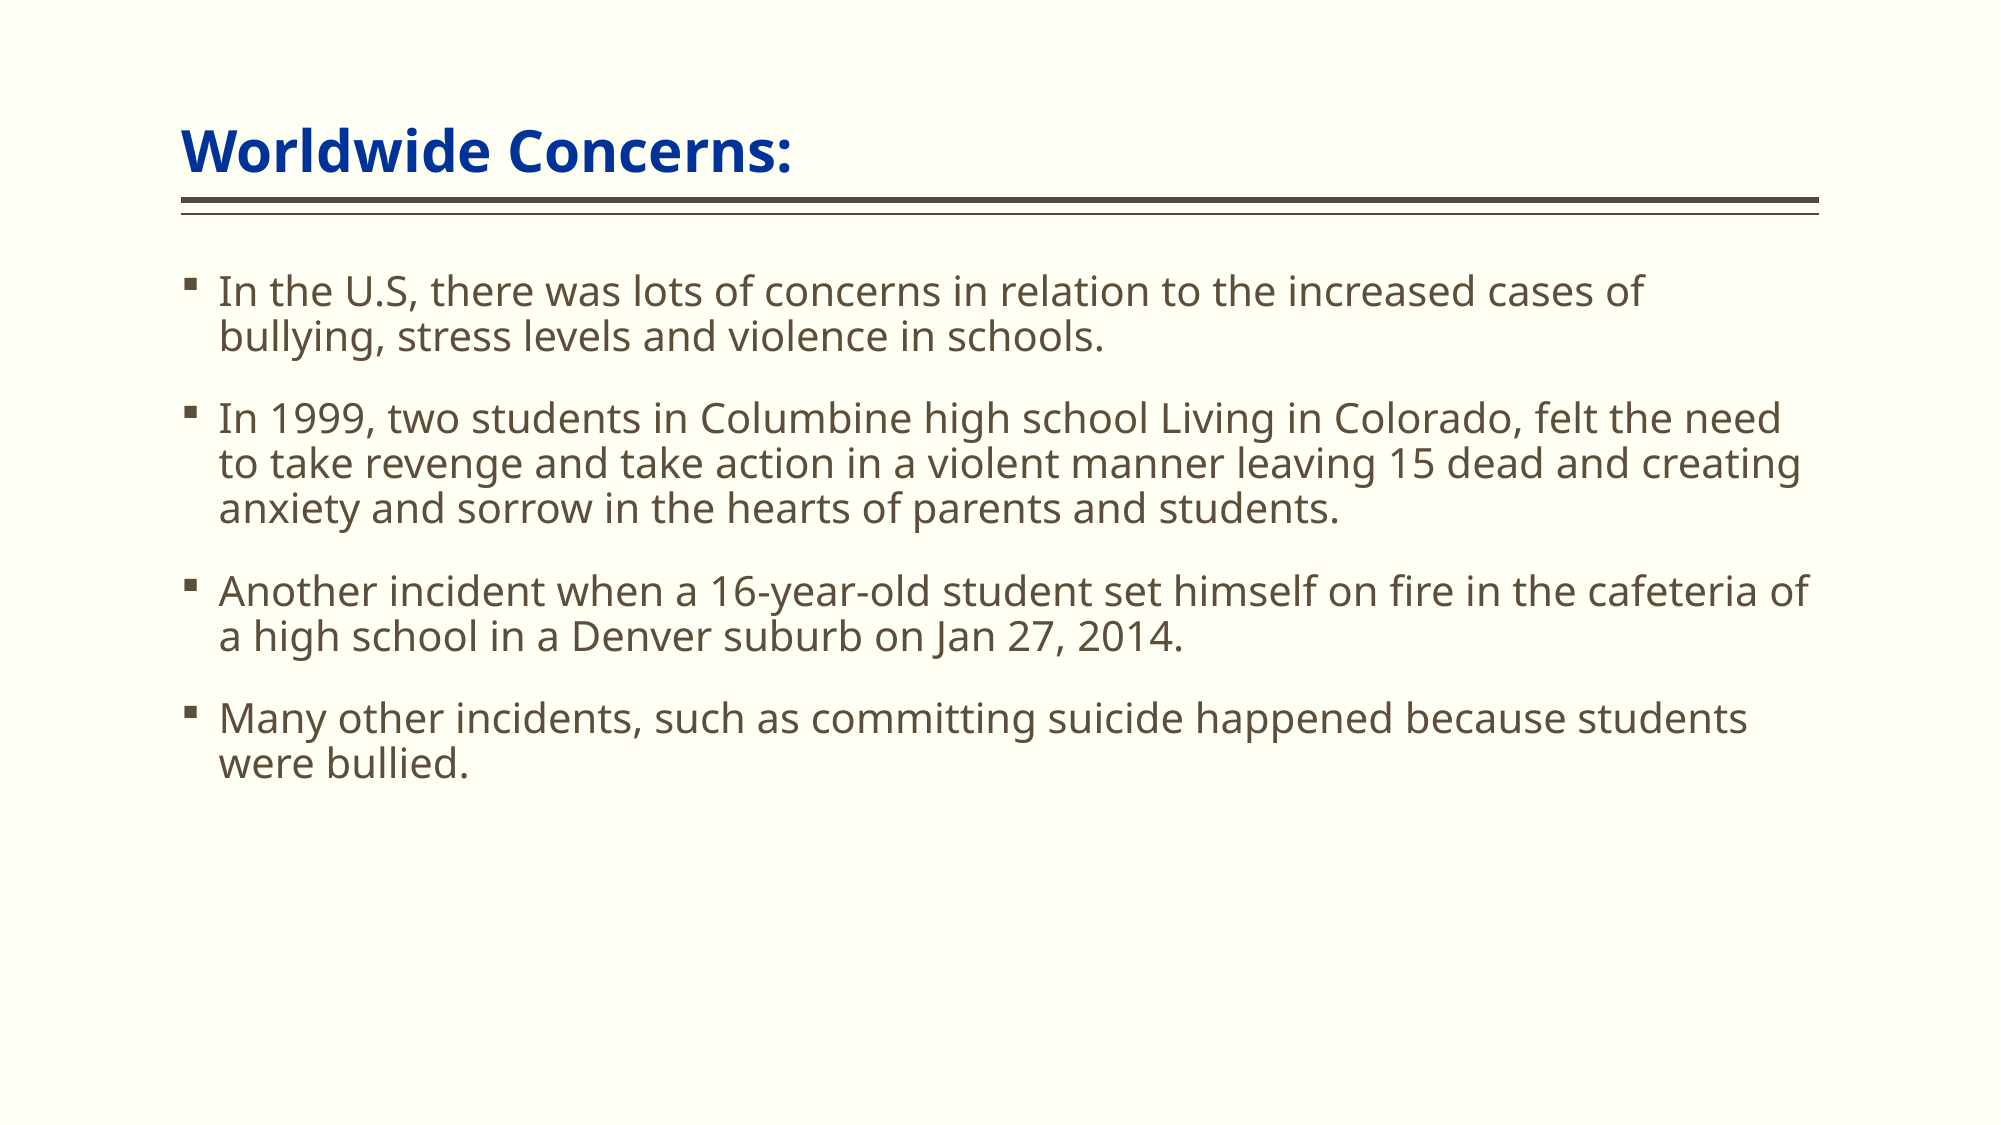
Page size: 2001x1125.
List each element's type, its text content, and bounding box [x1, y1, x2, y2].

list In the U.S, there was lots of concerns in relation to the increased cases of bullying, stress levels and violence in schools. In 1999, two students in Columbine high school Living in Colorado, felt the need to take revenge and take action in a violent manner leaving 15 dead and creating anxiety and sorrow in the hearts of parents and students. Another incident when a 16-year-old student set himself on fire in the cafeteria of a high school in a Denver suburb on Jan 27, 2014. Many other incidents, such as committing suicide happened because students were bullied. [181, 262, 1819, 1013]
title Worldwide Concerns: [181, 12, 1819, 193]
